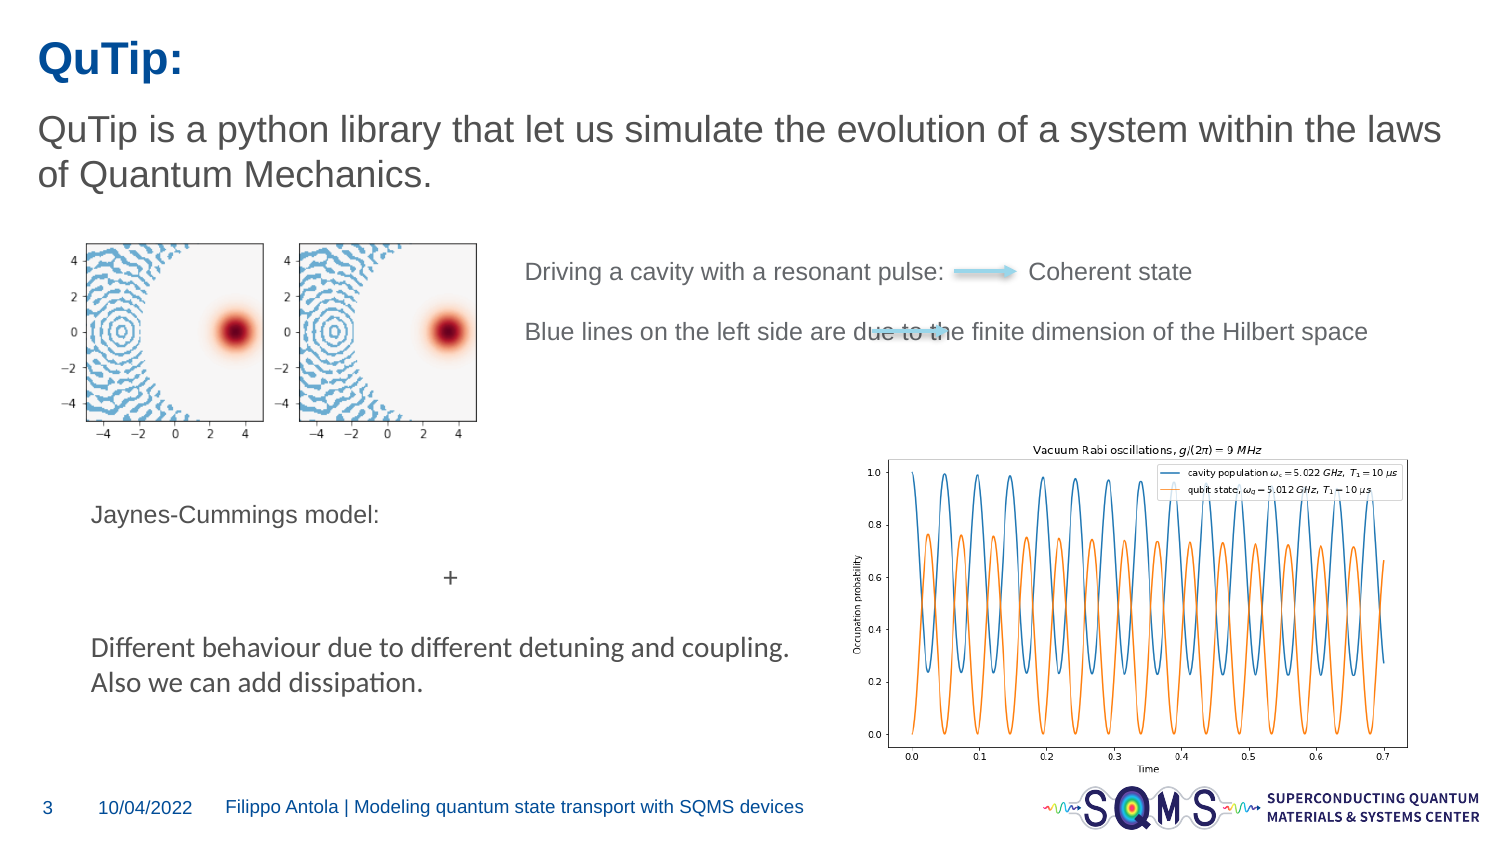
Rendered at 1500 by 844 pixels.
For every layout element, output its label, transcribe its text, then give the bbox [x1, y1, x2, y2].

picture [1043, 786, 1481, 830]
picture [51, 235, 484, 449]
list QuTip is a python library that let us simulate the evolution of a system within the laws of Quantum Mechanics. [37, 104, 1461, 742]
title QuTip: [37, 30, 1463, 84]
picture [846, 437, 1413, 780]
